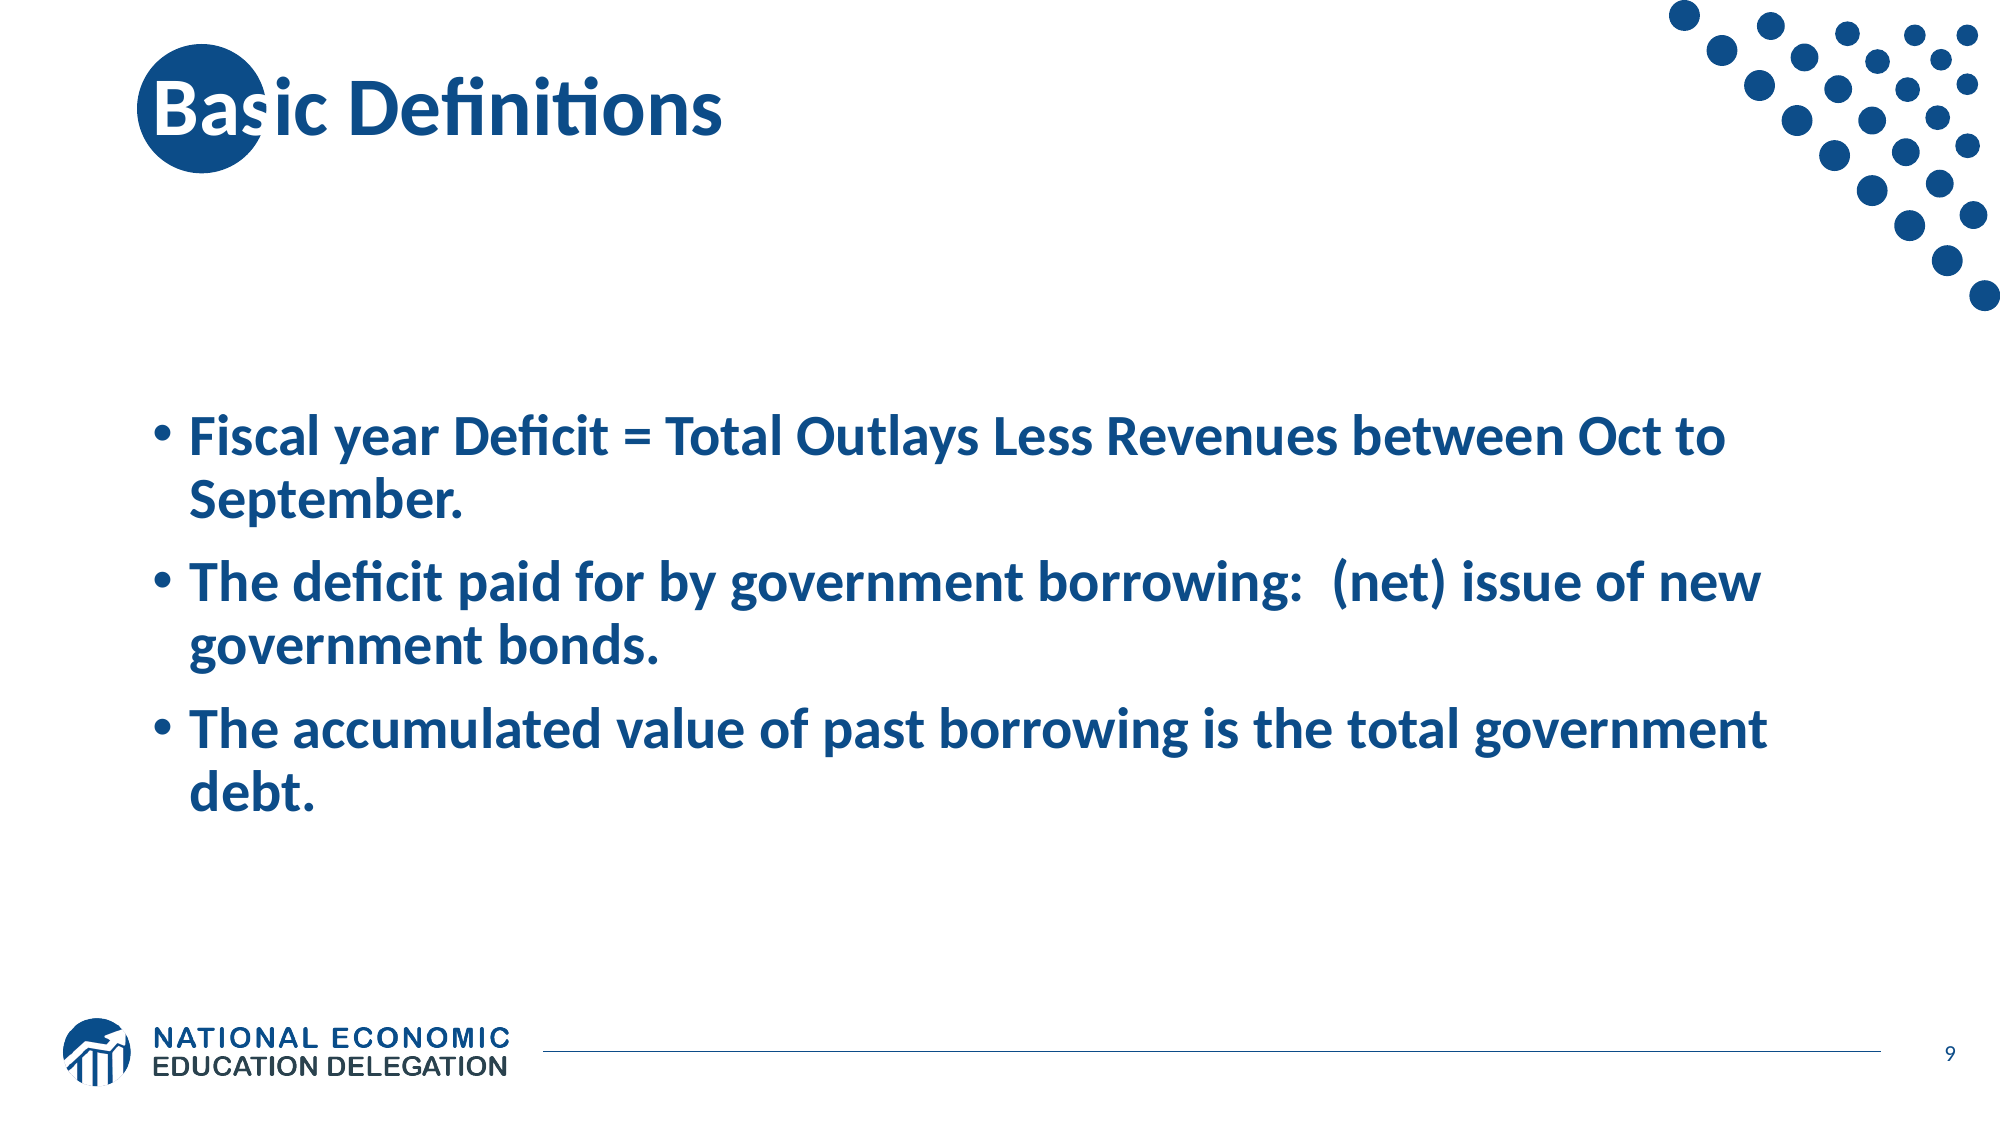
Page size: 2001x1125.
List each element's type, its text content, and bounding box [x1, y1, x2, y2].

title Basic Definitions [137, 0, 1863, 218]
slide_number 9 [1521, 1022, 1972, 1082]
picture [55, 1013, 520, 1091]
list Fiscal year Deficit = Total Outlays Less Revenues between Oct to September. The deficit paid for by government borrowing: (net) issue of new government bonds. The accumulated value of past borrowing is the total government debt. [137, 257, 1863, 972]
